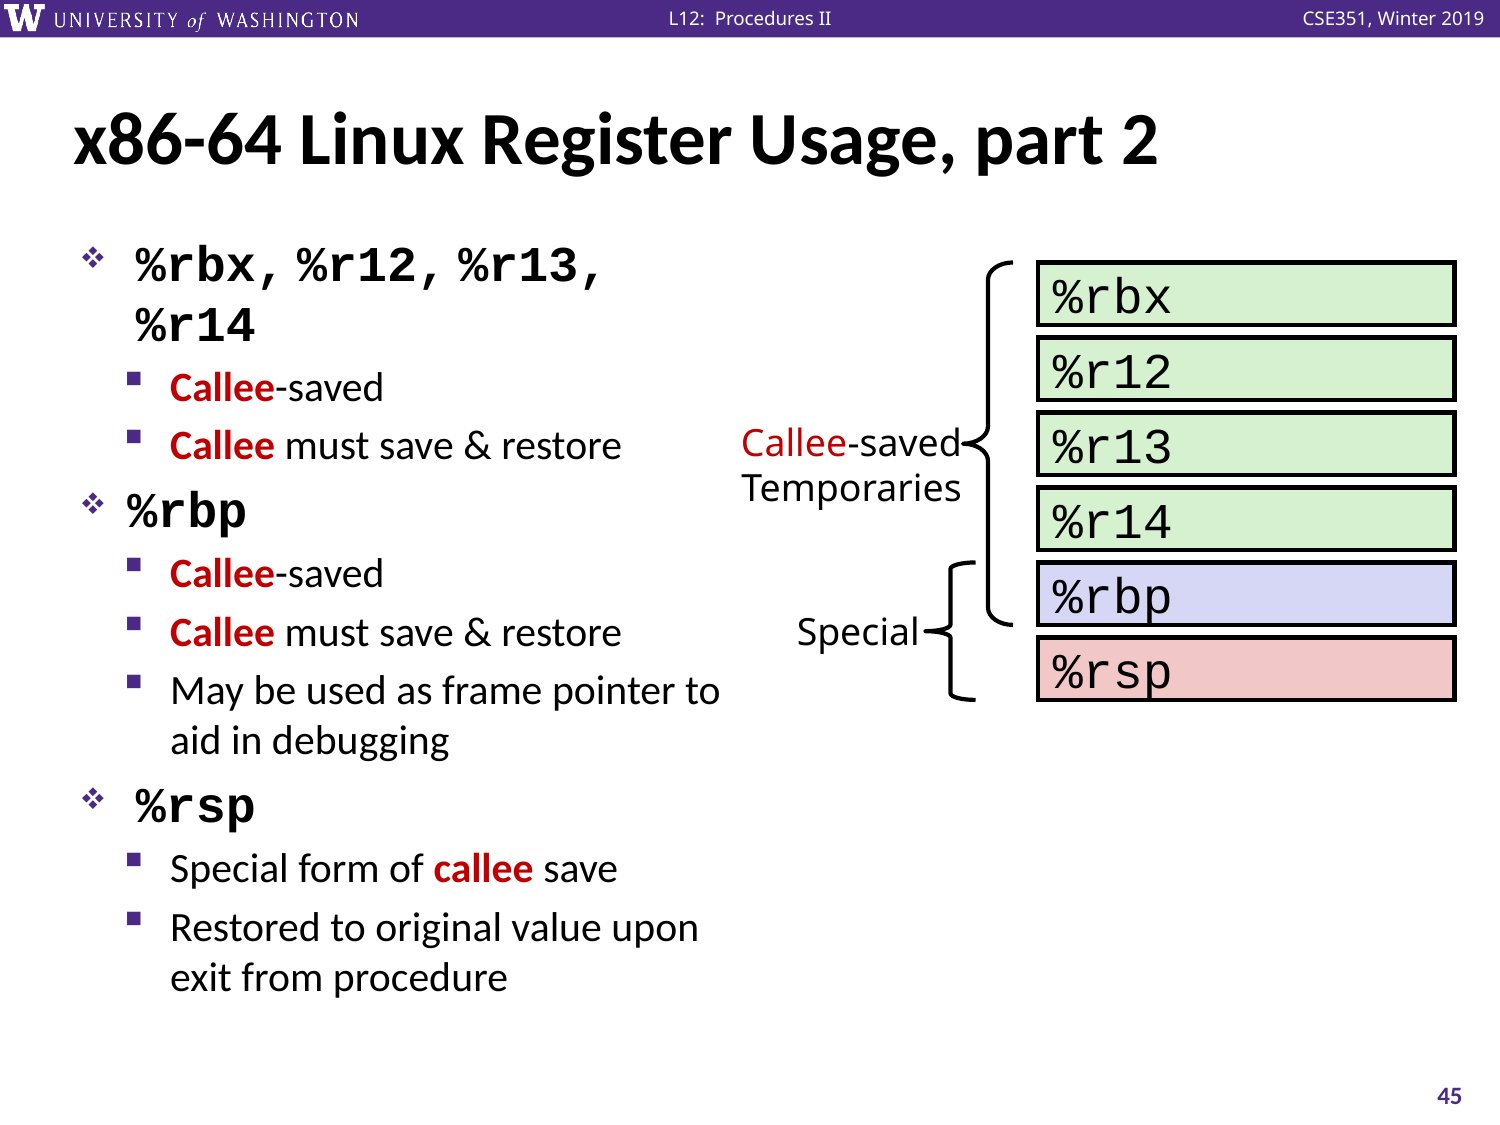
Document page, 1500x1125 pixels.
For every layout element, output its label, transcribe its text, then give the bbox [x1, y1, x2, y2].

text_box [968, 262, 1014, 625]
slide_number 45 [1400, 1065, 1500, 1125]
text_box %r14 [1037, 487, 1455, 550]
text_box %r12 [1037, 337, 1455, 400]
picture [4, 4, 358, 32]
text_box %rsp [1037, 637, 1455, 700]
text_box %rbp [1037, 562, 1455, 625]
text_box [927, 562, 976, 700]
text_box %r13 [1037, 412, 1455, 475]
text_box %rbx [1037, 262, 1455, 325]
title x86-64 Linux Register Usage, part 2 [58, 71, 1438, 197]
text_box Special [790, 602, 927, 660]
list %rbx, %r12, %r13, %r14 Callee-saved Callee must save & restore %rbp Callee-saved Callee must save & restore May be used as frame pointer to aid in debugging %rsp Special form of callee save Restored to original value upon exit from procedure [64, 223, 755, 1040]
text_box Callee-saved Temporaries [734, 412, 968, 515]
